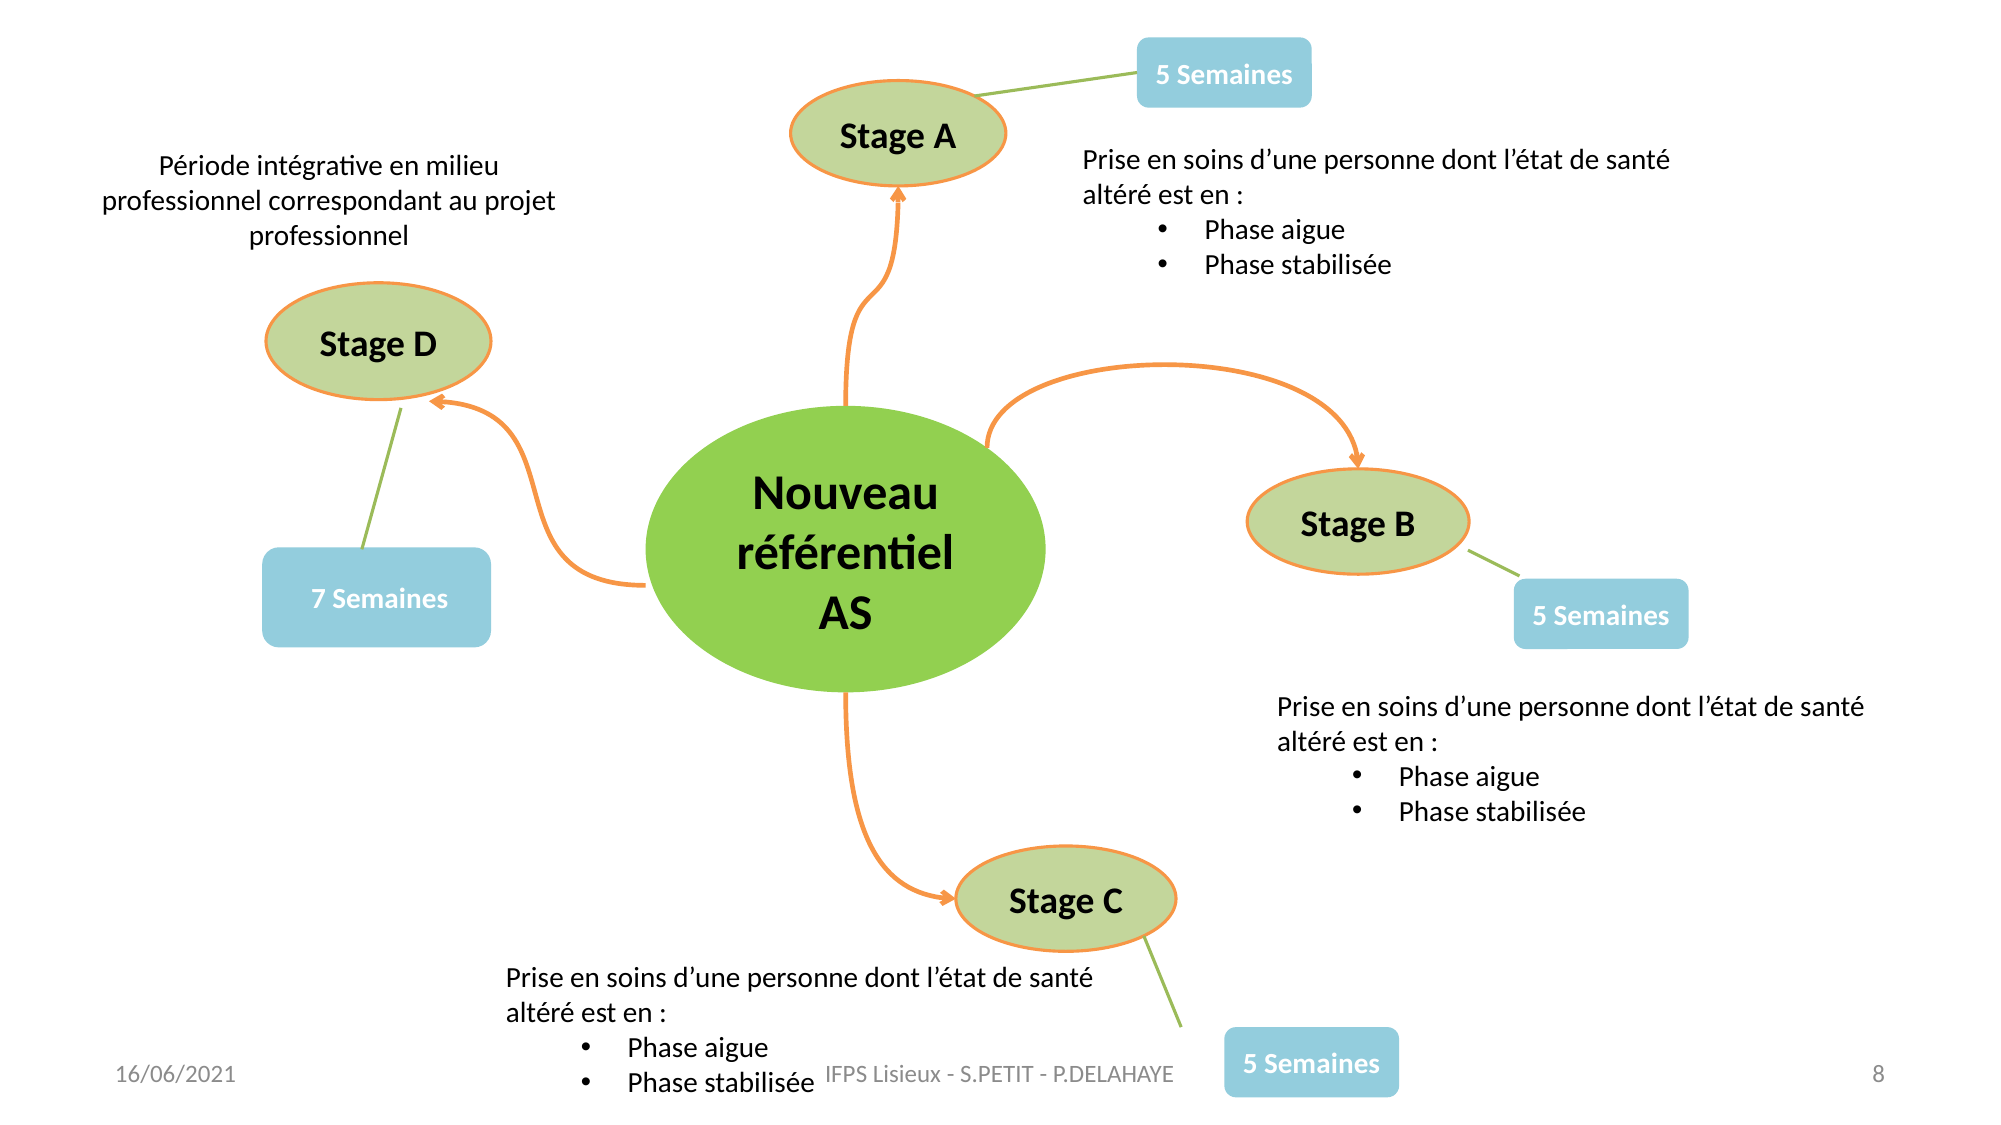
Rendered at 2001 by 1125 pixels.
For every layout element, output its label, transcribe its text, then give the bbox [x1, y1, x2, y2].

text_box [428, 401, 646, 586]
footer IFPS Lisieux - S.PETIT - P.DELAHAYE [683, 1042, 1317, 1103]
text_box Période intégrative en milieu professionnel correspondant au projet professionnel [68, 138, 590, 259]
text_box 5 Semaines [1511, 576, 1691, 652]
text_box Prise en soins d’une personne dont l’état de santé altéré est en : Phase aigue Phase stabilisée [1067, 133, 1692, 288]
text_box Stage D [263, 280, 494, 402]
text_box Prise en soins d’une personne dont l’état de santé altéré est en : Phase aigue Phase stabilisée [1262, 679, 1889, 835]
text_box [797, 740, 1005, 851]
text_box Stage A [788, 78, 1008, 188]
text_box Prise en soins d’une personne dont l’état de santé altéré est en : Phase aigue Phase stabilisée [491, 951, 1133, 1106]
text_box 5 Semaines [1222, 1024, 1402, 1100]
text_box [974, 72, 1138, 97]
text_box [761, 269, 983, 323]
text_box Stage B [1245, 466, 1472, 577]
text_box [1161, 272, 1184, 645]
text_box 5 Semaines [1134, 35, 1314, 110]
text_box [1467, 549, 1520, 577]
text_box Nouveau référentiel AS [650, 403, 1048, 695]
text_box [361, 407, 402, 550]
slide_number 8 [1433, 1042, 1900, 1103]
text_box 7 Semaines [260, 545, 494, 650]
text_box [1143, 935, 1182, 1028]
text_box Stage C [953, 843, 1179, 951]
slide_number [99, 1042, 567, 1103]
